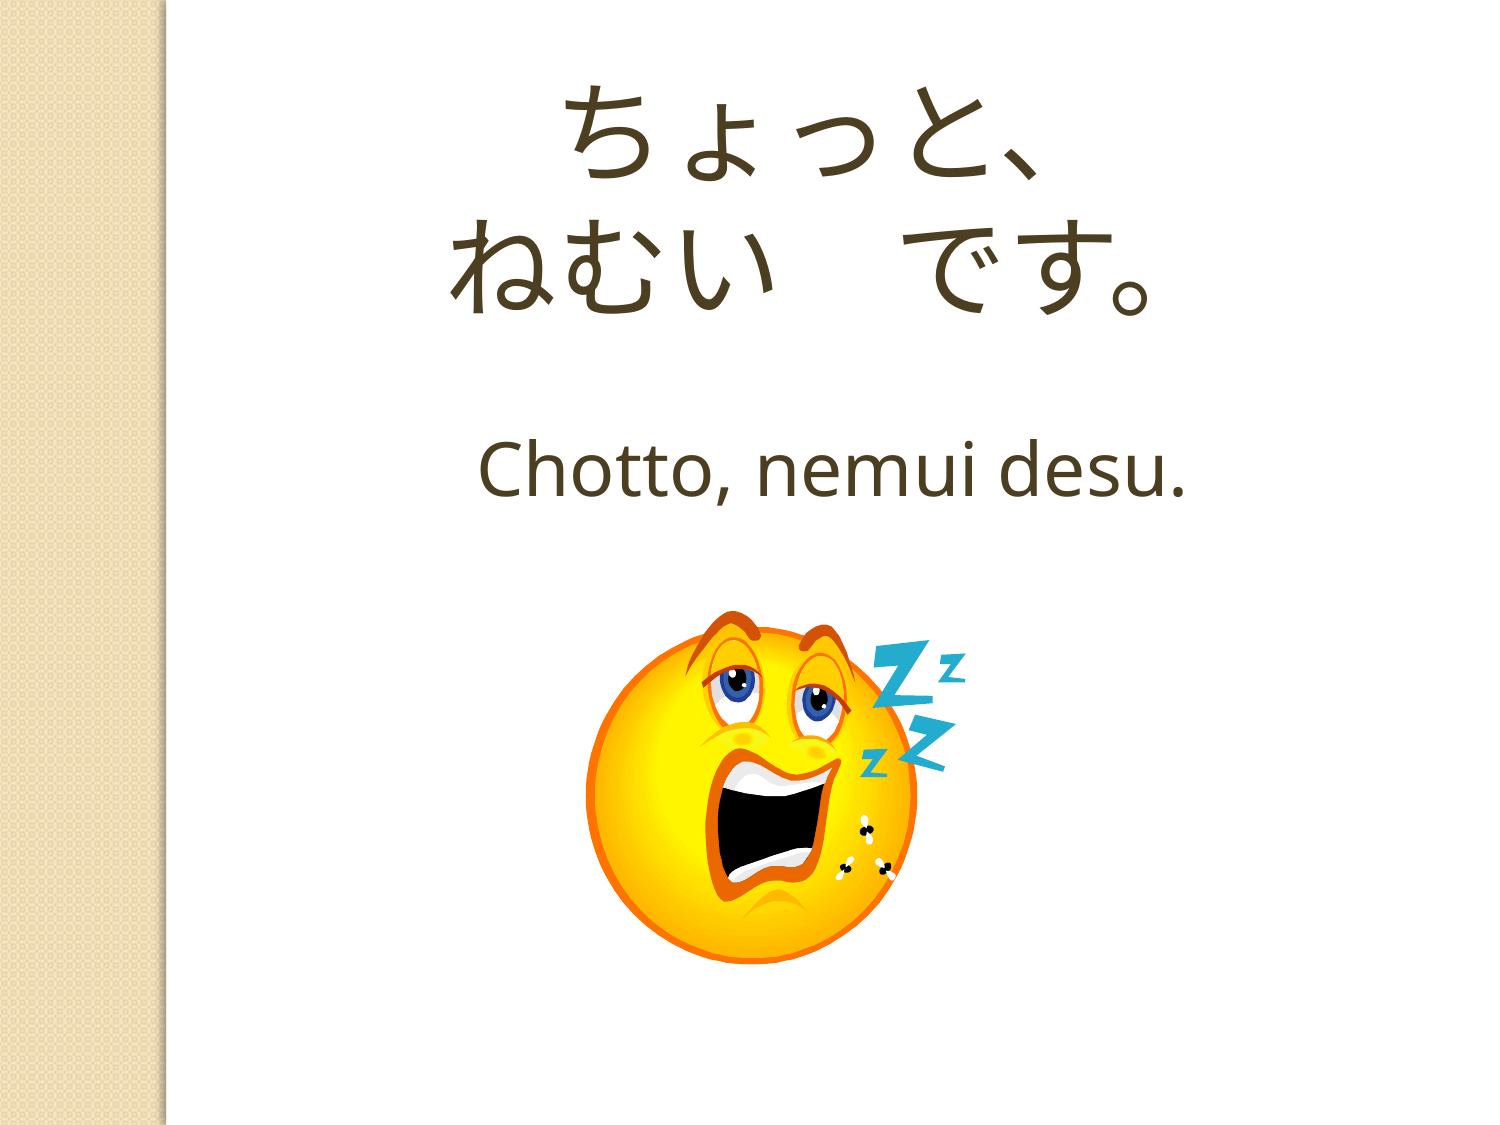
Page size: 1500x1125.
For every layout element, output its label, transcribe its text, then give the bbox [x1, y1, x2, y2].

picture [584, 609, 968, 966]
text_box ちょっと、 ねむい です。 Chotto, nemui desu. [312, 54, 1353, 520]
